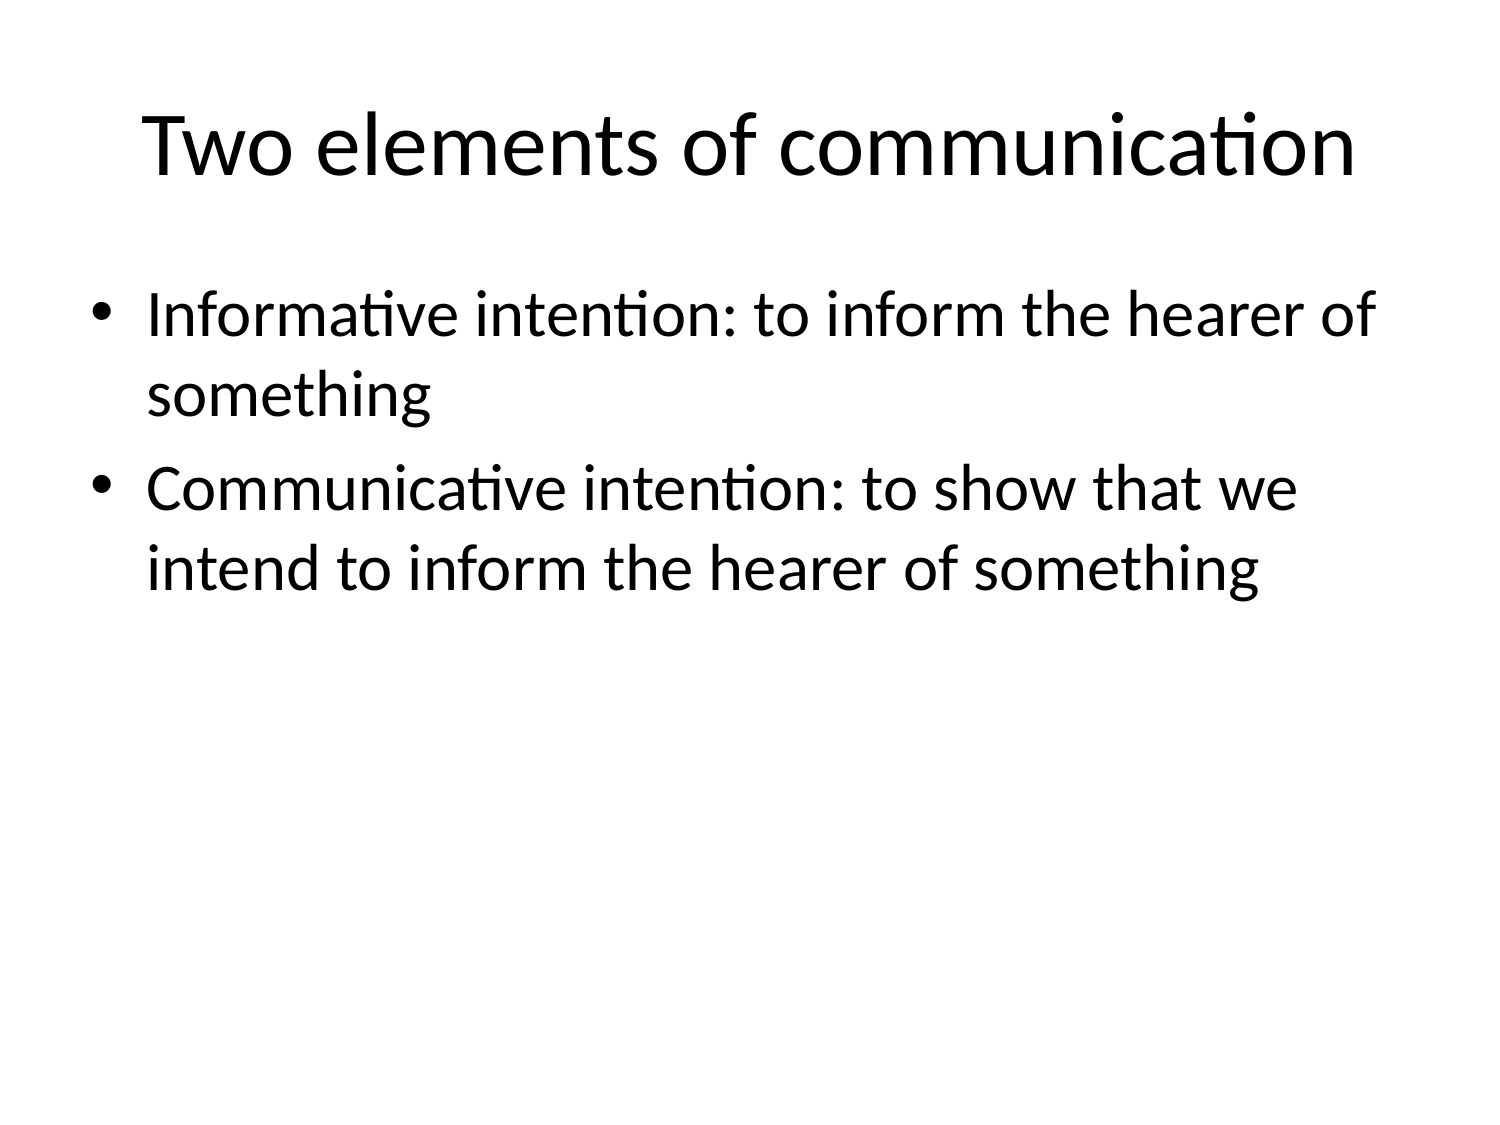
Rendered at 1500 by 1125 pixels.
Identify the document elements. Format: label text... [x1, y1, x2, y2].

list Informative intention: to inform the hearer of something Communicative intention: to show that we intend to inform the hearer of something [75, 262, 1425, 1005]
title Two elements of communication [75, 45, 1425, 233]
